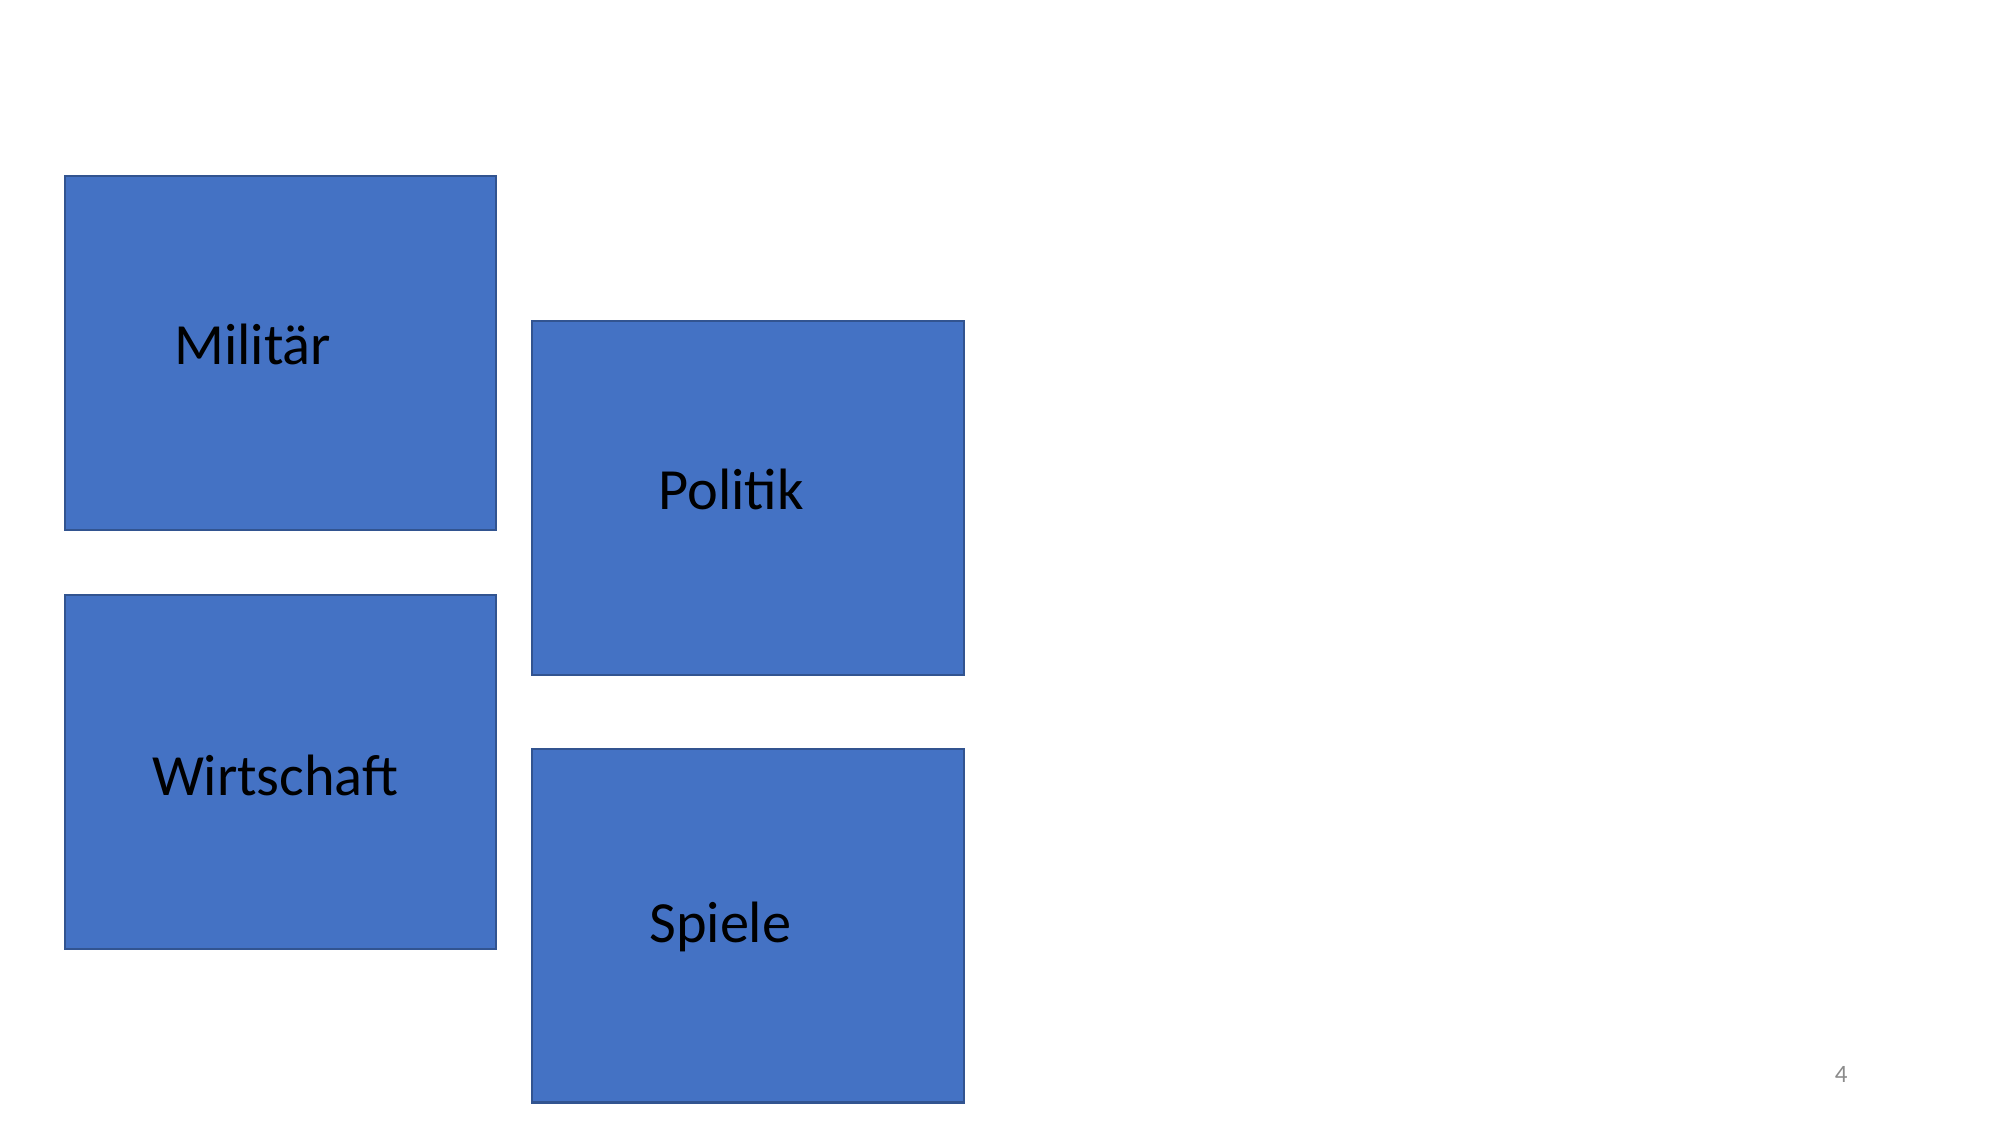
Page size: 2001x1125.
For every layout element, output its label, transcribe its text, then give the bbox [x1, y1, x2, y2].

text_box Wirtschaft [137, 729, 436, 815]
text_box Politik [643, 443, 920, 529]
text_box Spiele [634, 877, 911, 962]
text_box [64, 594, 497, 950]
text_box [531, 748, 965, 1104]
text_box Militär [159, 298, 436, 384]
slide_number 4 [1412, 1042, 1863, 1103]
text_box [531, 320, 965, 676]
text_box [64, 175, 497, 531]
